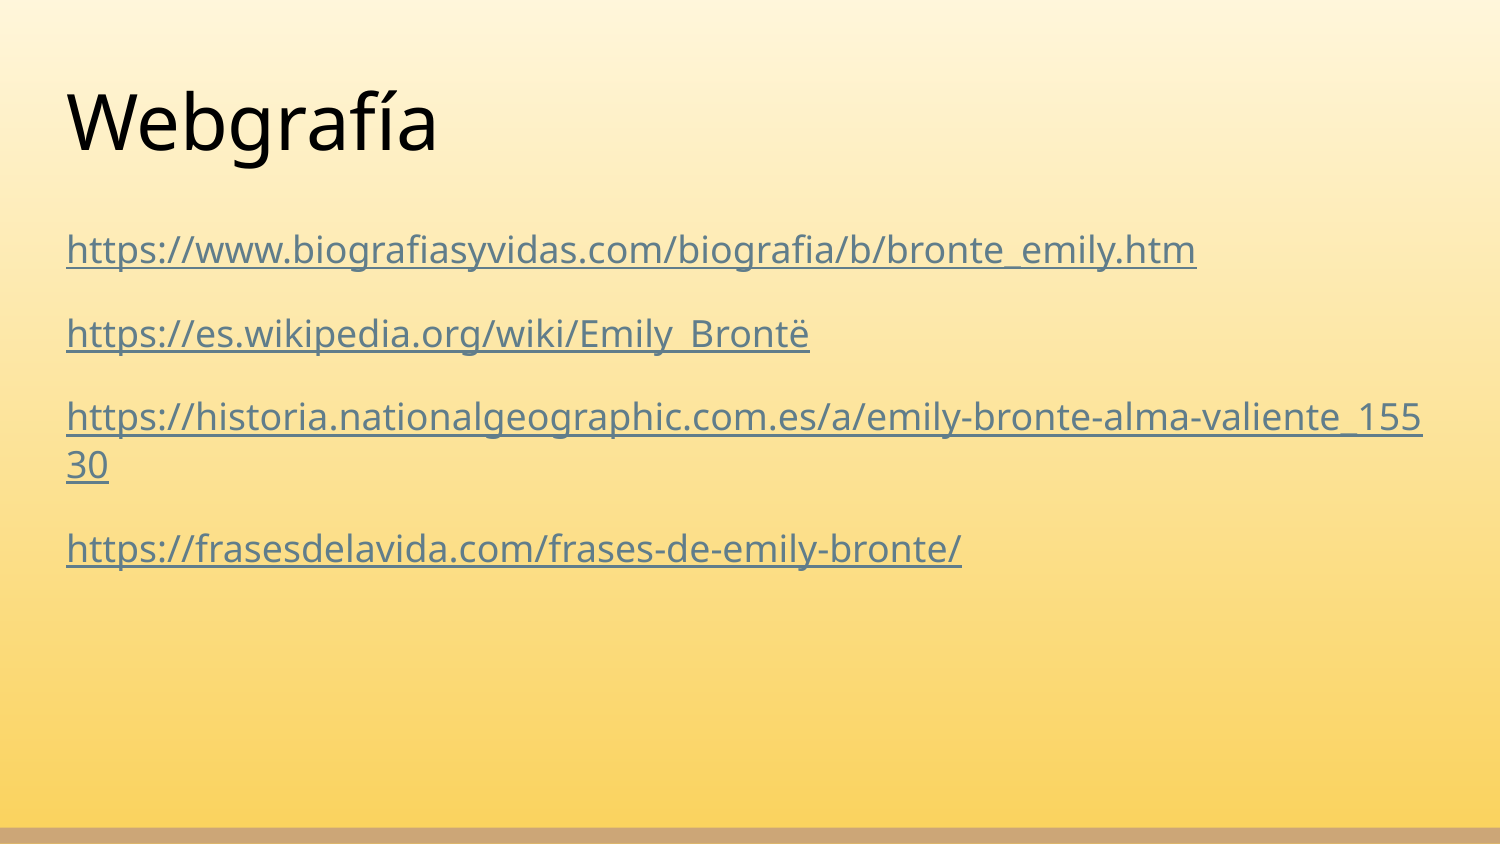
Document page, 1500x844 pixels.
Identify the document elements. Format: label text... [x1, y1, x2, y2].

list https://www.biografiasyvidas.com/biografia/b/bronte_emily.htm https://es.wikipedia.org/wiki/Emily_Brontë https://historia.nationalgeographic.com.es/a/emily-bronte-alma-valiente_15530 https://frasesdelavida.com/frases-de-emily-bronte/ [51, 200, 1449, 752]
title Webgrafía [51, 51, 1449, 189]
